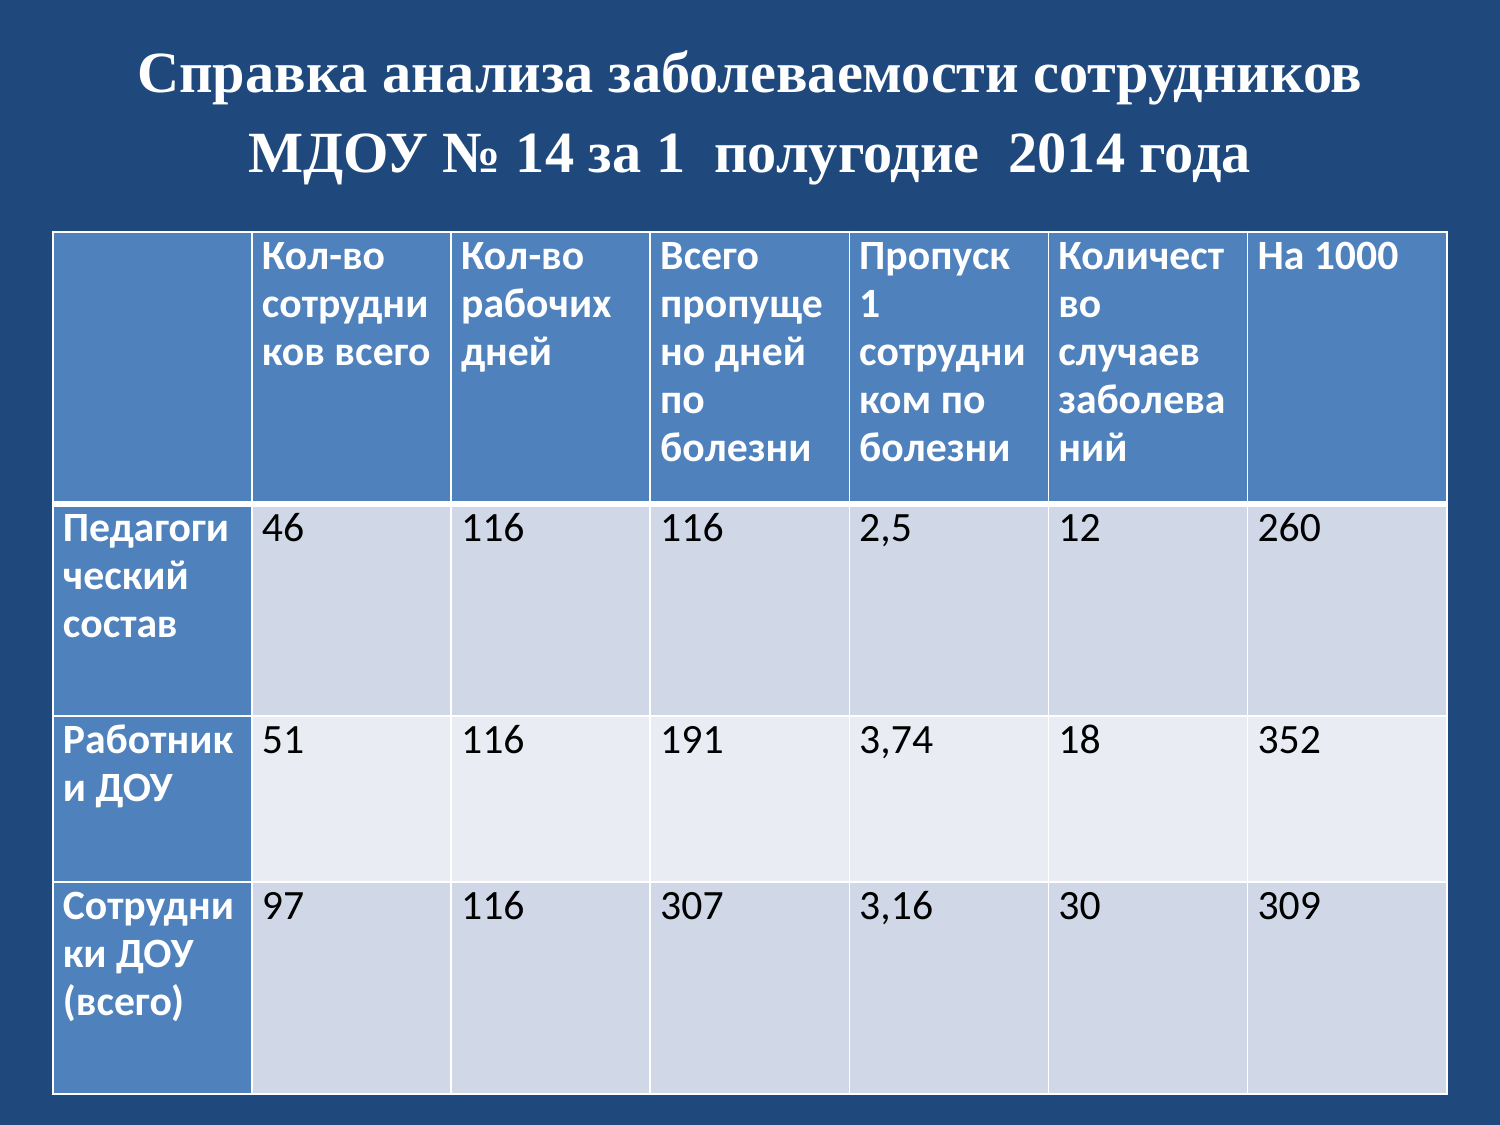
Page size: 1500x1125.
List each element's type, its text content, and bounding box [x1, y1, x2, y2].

table_header Пропуск 1 сотрудником по болезни [850, 233, 1048, 501]
table_header Кол-во сотрудников всего [253, 233, 450, 501]
table_cell 12 [1049, 507, 1247, 715]
title Справка анализа заболеваемости сотрудников МДОУ № 14 за 1 полугодие 2014 года [75, 45, 1425, 231]
table_cell 46 [253, 507, 450, 715]
table_header На 1000 [1248, 233, 1446, 501]
table_header [54, 233, 251, 501]
table_cell 30 [1049, 883, 1247, 1093]
table_cell 352 [1248, 717, 1446, 881]
table_cell 51 [253, 717, 450, 881]
table_cell 18 [1049, 717, 1247, 881]
table_cell Сотрудники ДОУ (всего) [54, 883, 251, 1093]
table_cell Педагогический состав [54, 507, 251, 715]
table_cell 116 [452, 883, 649, 1093]
table_cell Работники ДОУ [54, 717, 251, 881]
table_cell 307 [651, 883, 849, 1093]
table_cell 191 [651, 717, 849, 881]
table_cell 97 [253, 883, 450, 1093]
table_cell 116 [452, 507, 649, 715]
table_cell 3,16 [850, 883, 1048, 1093]
table_cell 2,5 [850, 507, 1048, 715]
table_header Всего пропущено дней по болезни [651, 233, 849, 501]
table_cell 116 [651, 507, 849, 715]
table_cell 260 [1248, 507, 1446, 715]
table_header Кол-во рабочих дней [452, 233, 649, 501]
table_cell 309 [1248, 883, 1446, 1093]
table_cell 116 [452, 717, 649, 881]
table_header Количество случаев заболеваний [1049, 233, 1247, 501]
table_cell 3,74 [850, 717, 1048, 881]
